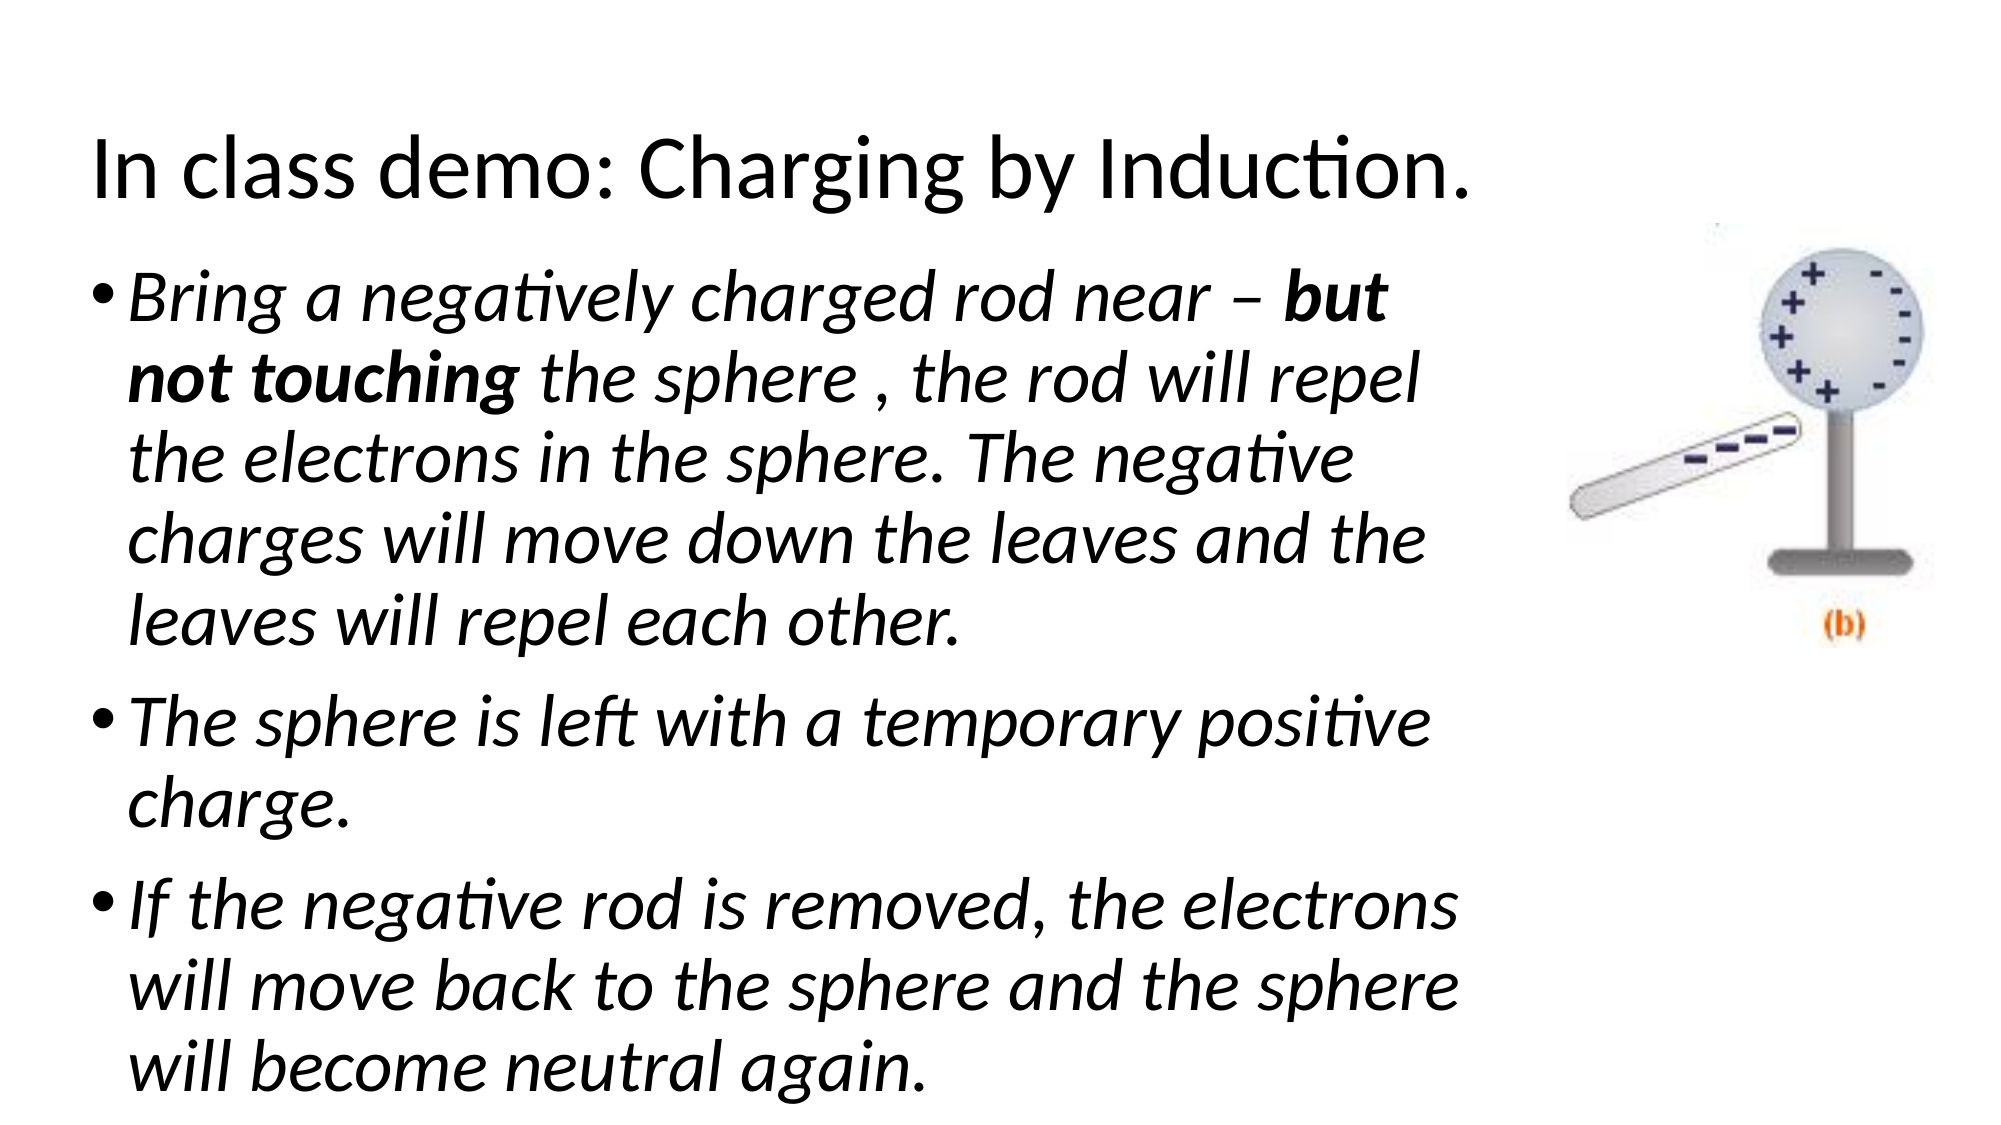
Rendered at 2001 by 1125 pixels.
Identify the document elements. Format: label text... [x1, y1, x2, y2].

list Bring a negatively charged rod near – but not touching the sphere , the rod will repel the electrons in the sphere. The negative charges will move down the leaves and the leaves will repel each other. The sphere is left with a temporary positive charge. If the negative rod is removed, the electrons will move back to the sphere and the sphere will become neutral again. [75, 248, 1497, 1014]
picture [1522, 223, 1946, 648]
title In class demo: Charging by Induction. [75, 59, 1863, 278]
